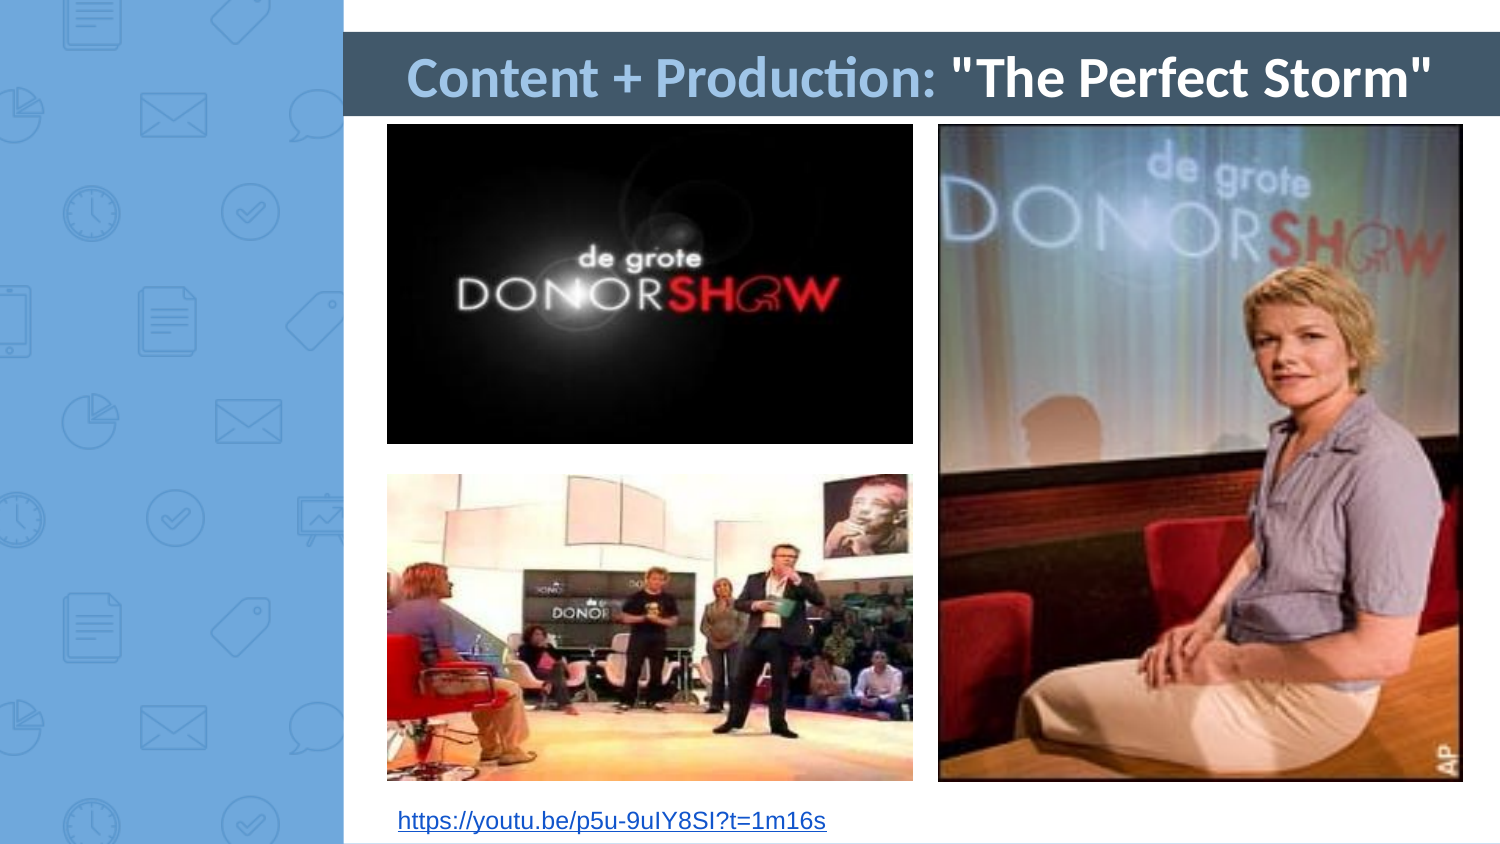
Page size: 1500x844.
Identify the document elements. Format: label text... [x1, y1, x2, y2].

picture [386, 474, 913, 781]
picture [386, 124, 913, 444]
text_box Content + Production: "The Perfect Storm" [343, 31, 1500, 117]
text_box https://youtu.be/p5u-9uIY8SI?t=1m16s [382, 797, 1001, 844]
picture [938, 124, 1463, 782]
